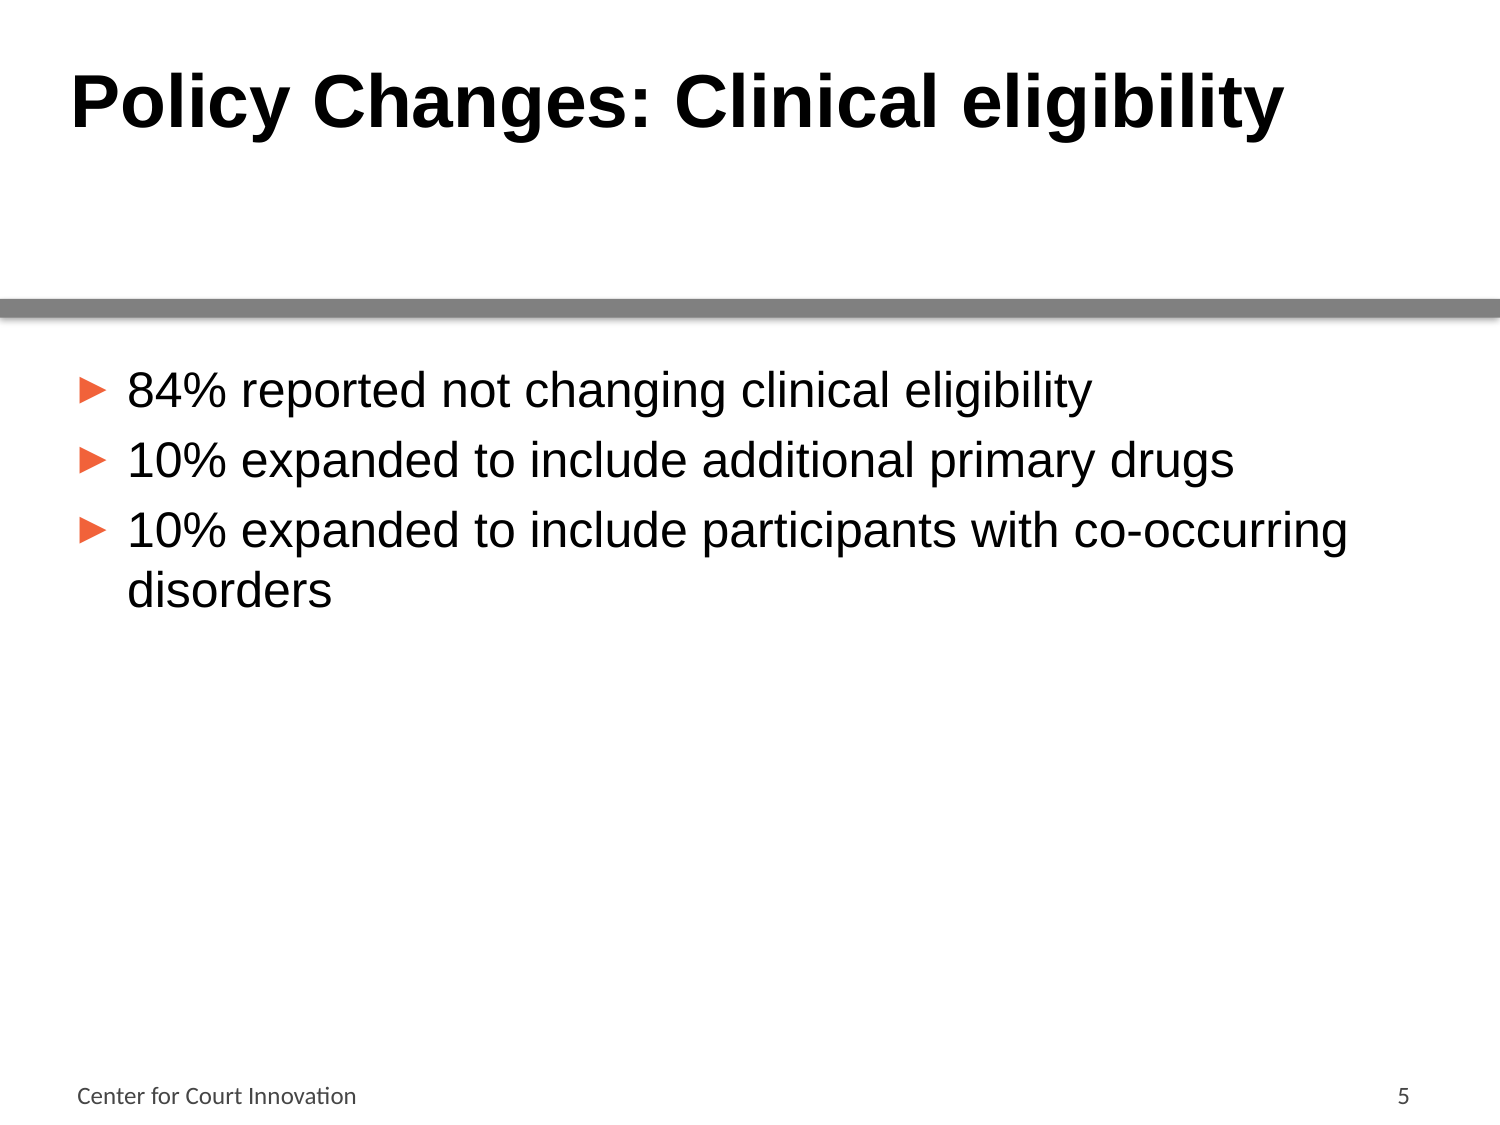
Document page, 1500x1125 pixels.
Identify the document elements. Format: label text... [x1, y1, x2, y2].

title Policy Changes: Clinical eligibility [55, 45, 1445, 263]
list 84% reported not changing clinical eligibility 10% expanded to include additional primary drugs 10% expanded to include participants with co-occurring disorders [55, 350, 1445, 1005]
footer Center for Court Innovation [62, 1065, 538, 1125]
slide_number 5 [1074, 1065, 1425, 1125]
